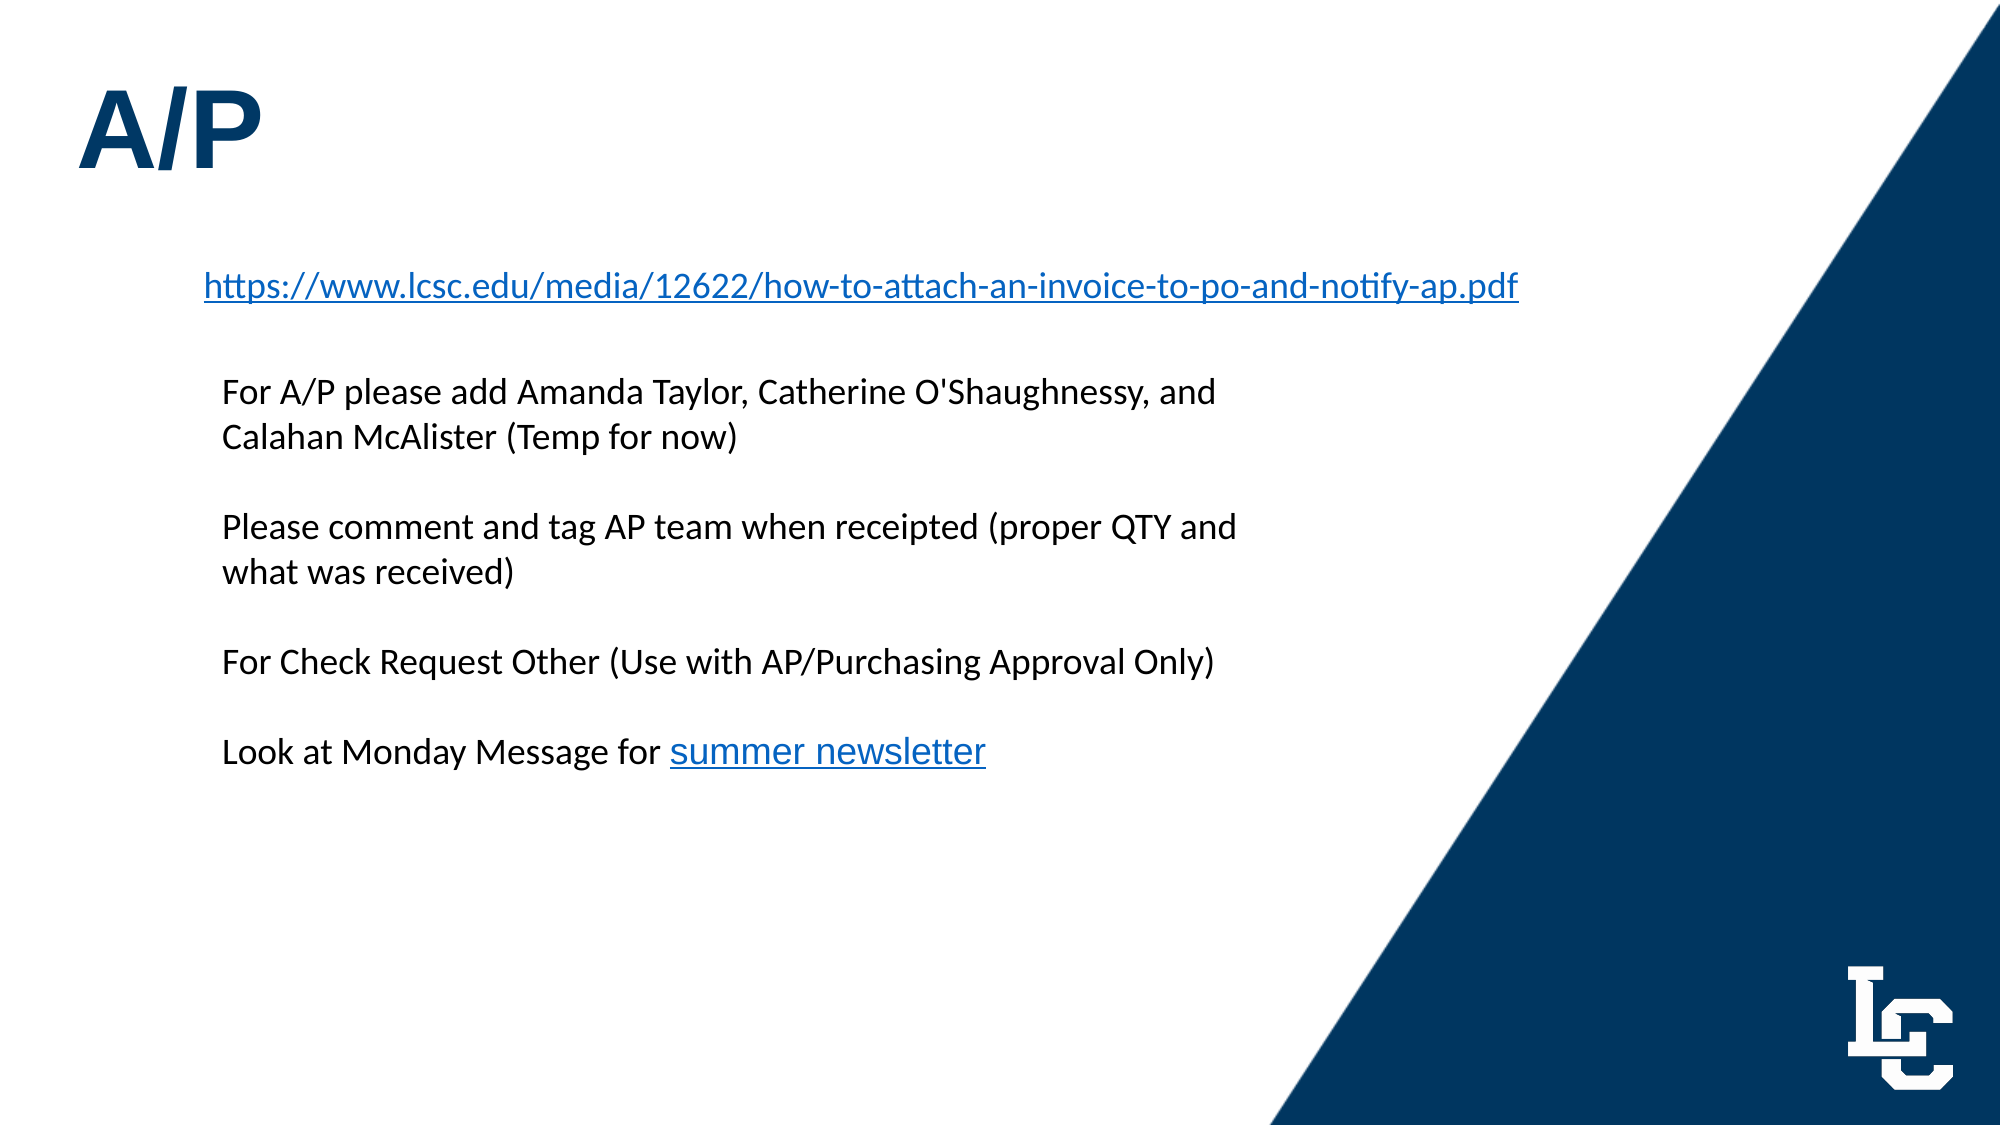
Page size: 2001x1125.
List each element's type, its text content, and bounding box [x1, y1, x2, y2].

text_box https://www.lcsc.edu/media/12622/how-to-attach-an-invoice-to-po-and-notify-ap.pdf [188, 253, 1257, 359]
text_box A/P [61, 41, 1257, 223]
text_box For A/P please add Amanda Taylor, Catherine O'Shaughnessy, and Calahan McAlister (Temp for now) Please comment and tag AP team when receipted (proper QTY and what was received) For Check Request Other (Use with AP/Purchasing Approval Only) Look at Monday Message for summer newsletter [207, 359, 1257, 825]
picture [1257, 3, 2000, 1125]
